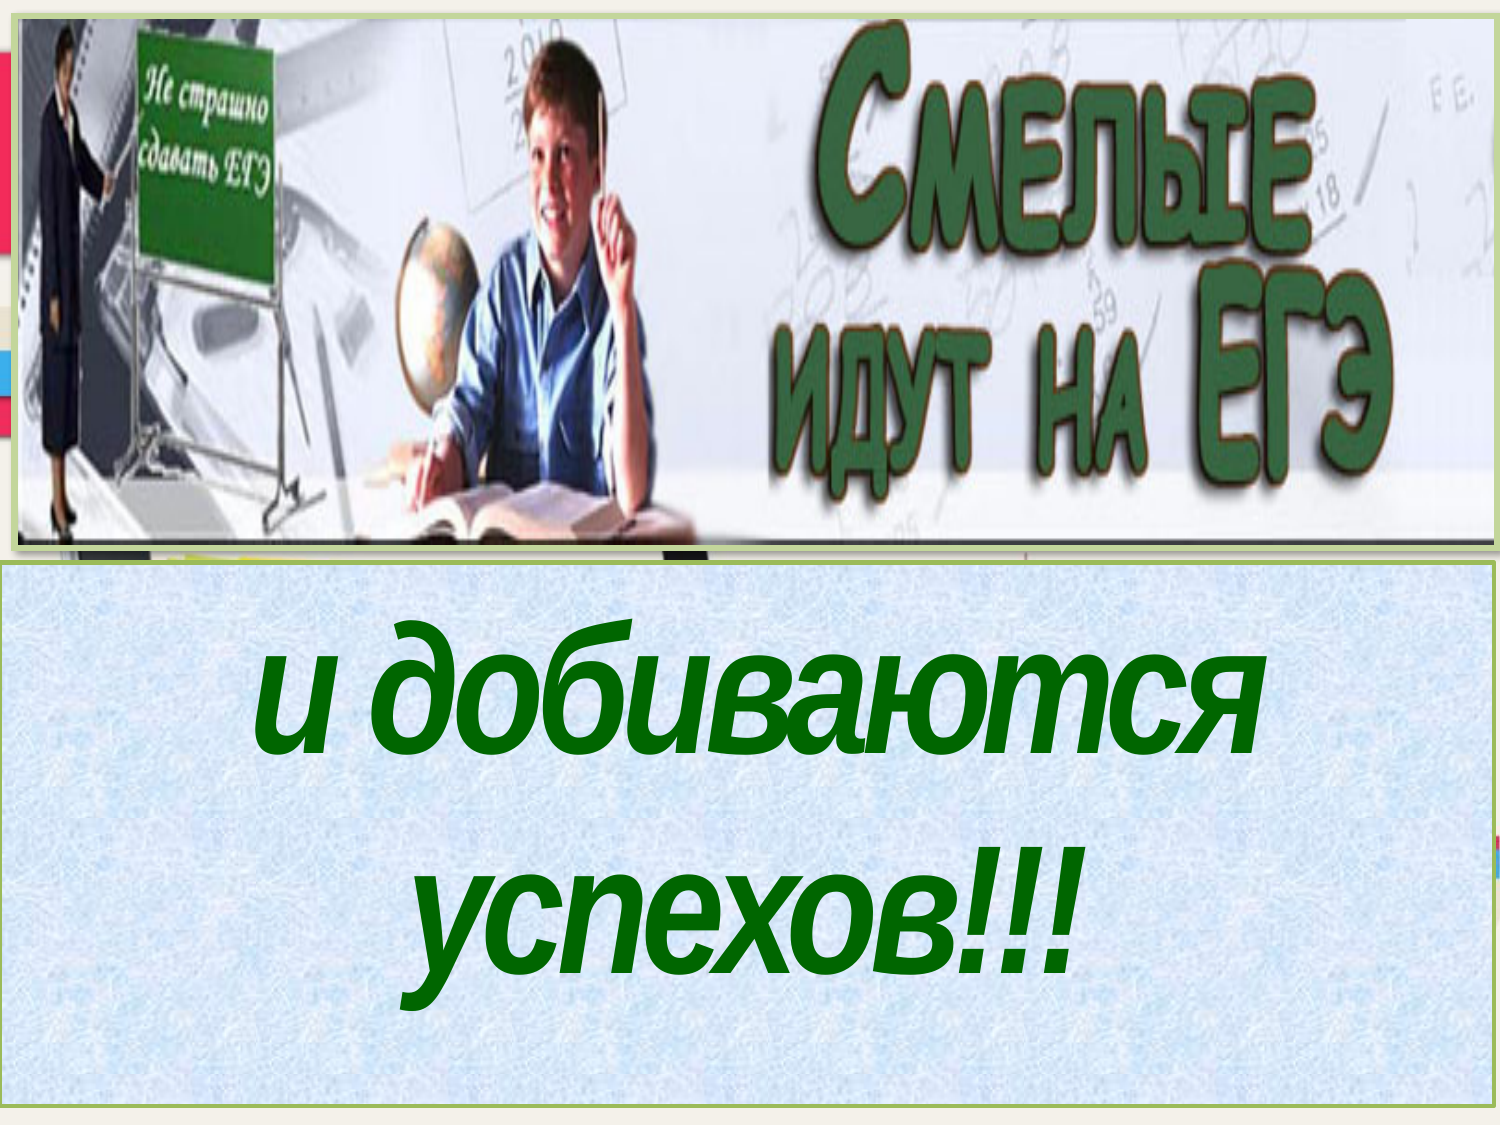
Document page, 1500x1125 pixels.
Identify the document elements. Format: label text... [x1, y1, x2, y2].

picture [0, 0, 1500, 1125]
list и добиваются успехов!!! [0, 560, 1496, 1108]
picture [17, 18, 1495, 545]
